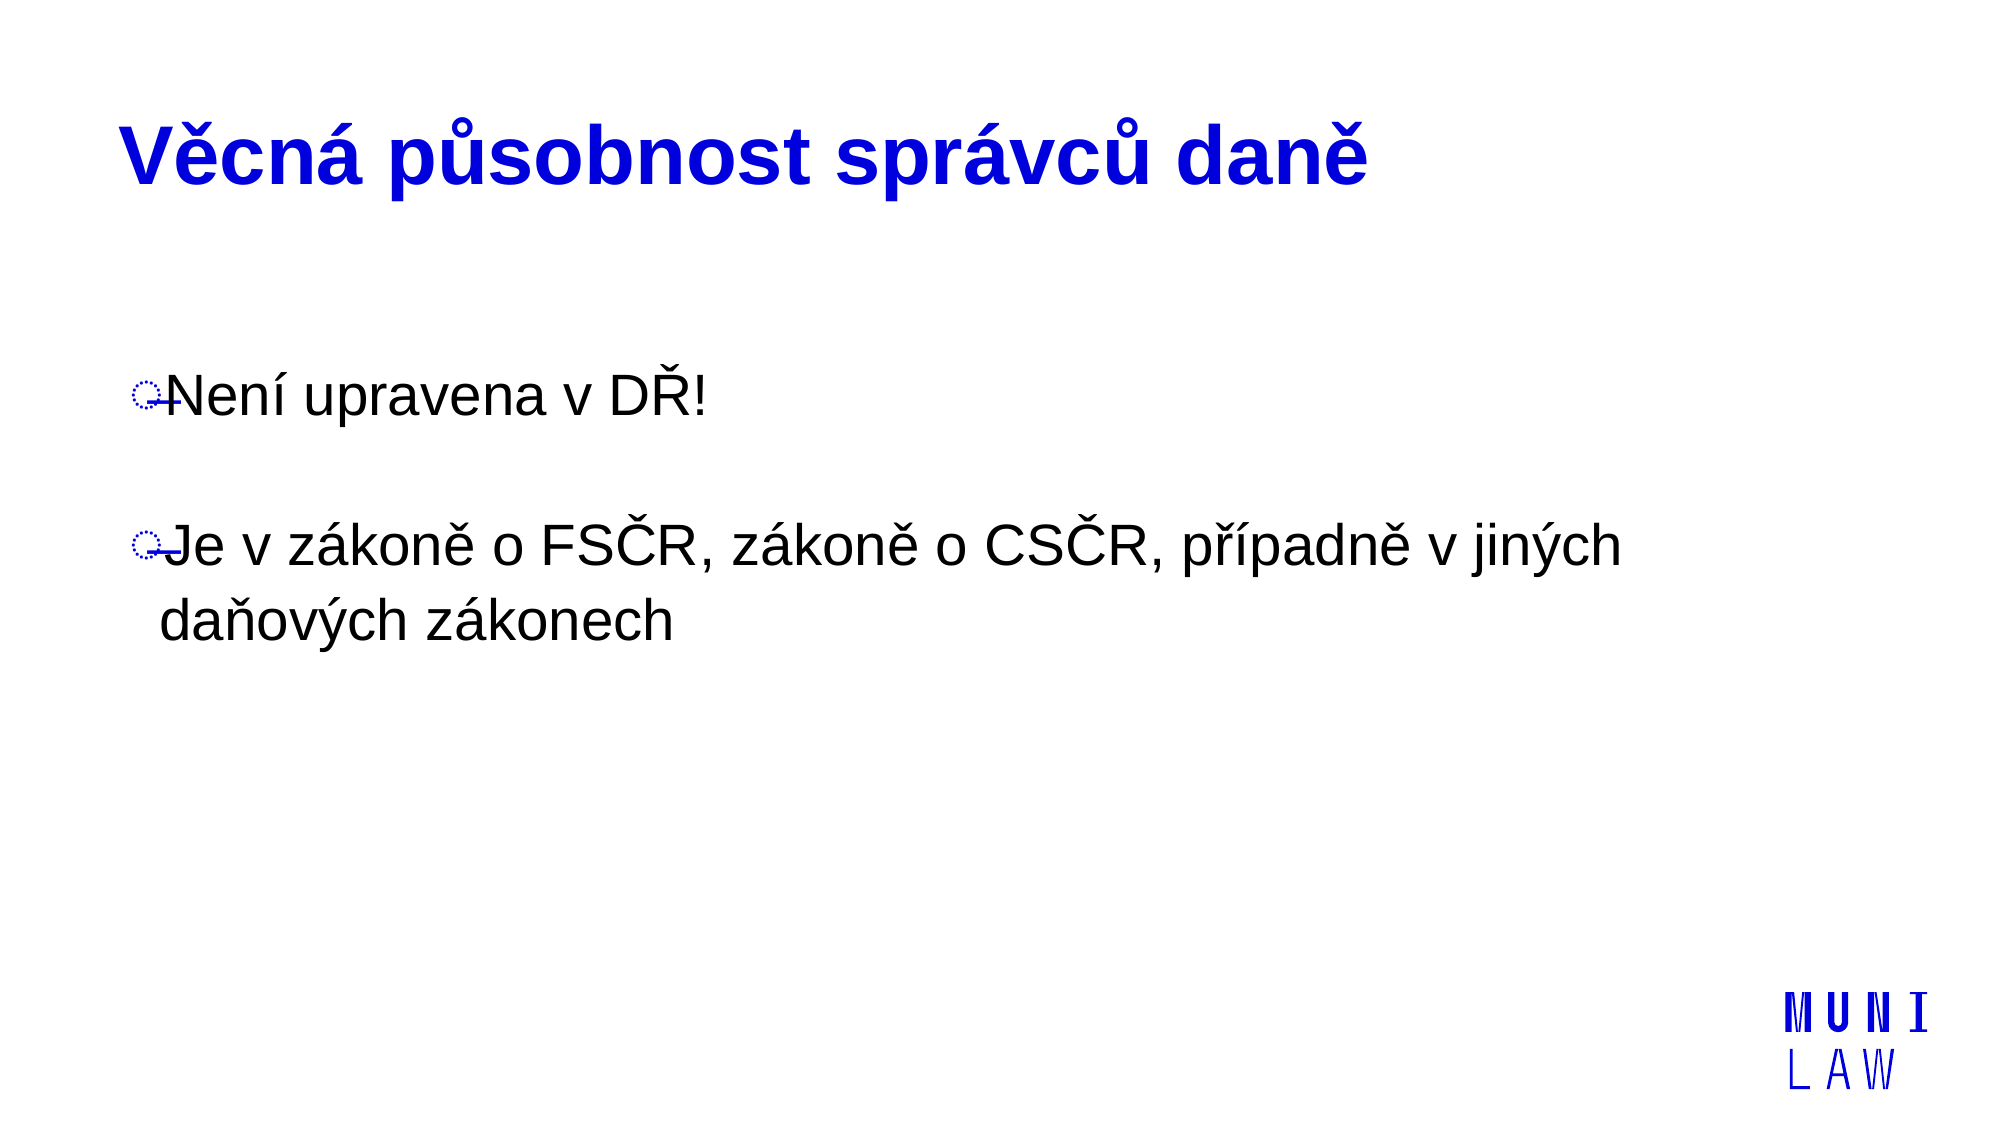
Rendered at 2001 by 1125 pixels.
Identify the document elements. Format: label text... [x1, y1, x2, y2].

title Věcná působnost správců daně [118, 118, 1883, 193]
list Není upravena v DŘ! Je v zákoně o FSČR, zákoně o CSČR, případně v jiných daňových zákonech [118, 277, 1883, 957]
